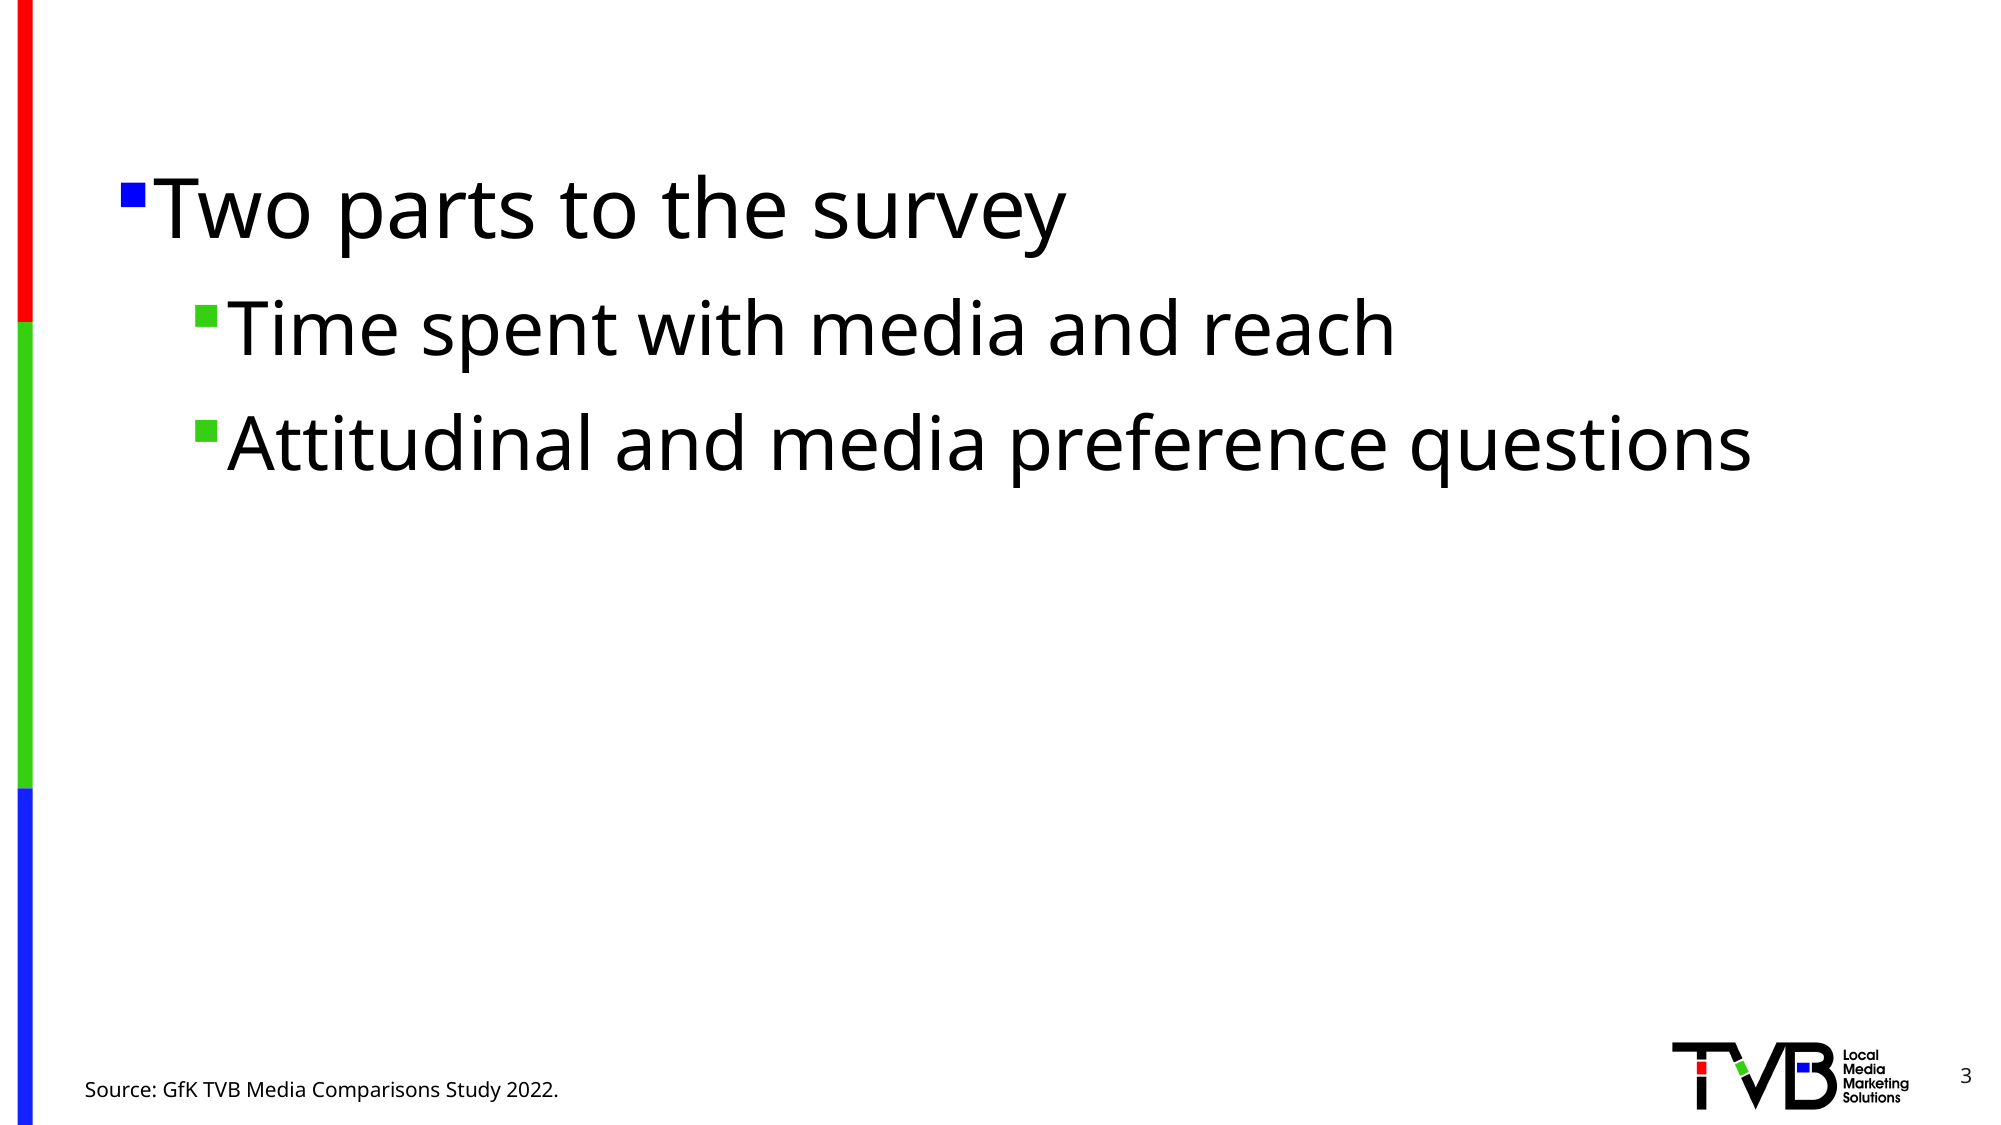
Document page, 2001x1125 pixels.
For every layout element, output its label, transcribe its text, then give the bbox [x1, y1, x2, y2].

list Two parts to the survey Time spent with media and reach Attitudinal and media preference questions [99, 147, 1963, 954]
list Source: GfK TVB Media Comparisons Study 2022. [69, 1071, 1483, 1110]
picture [1672, 1042, 1909, 1110]
slide_number 3 [1824, 1046, 1988, 1107]
